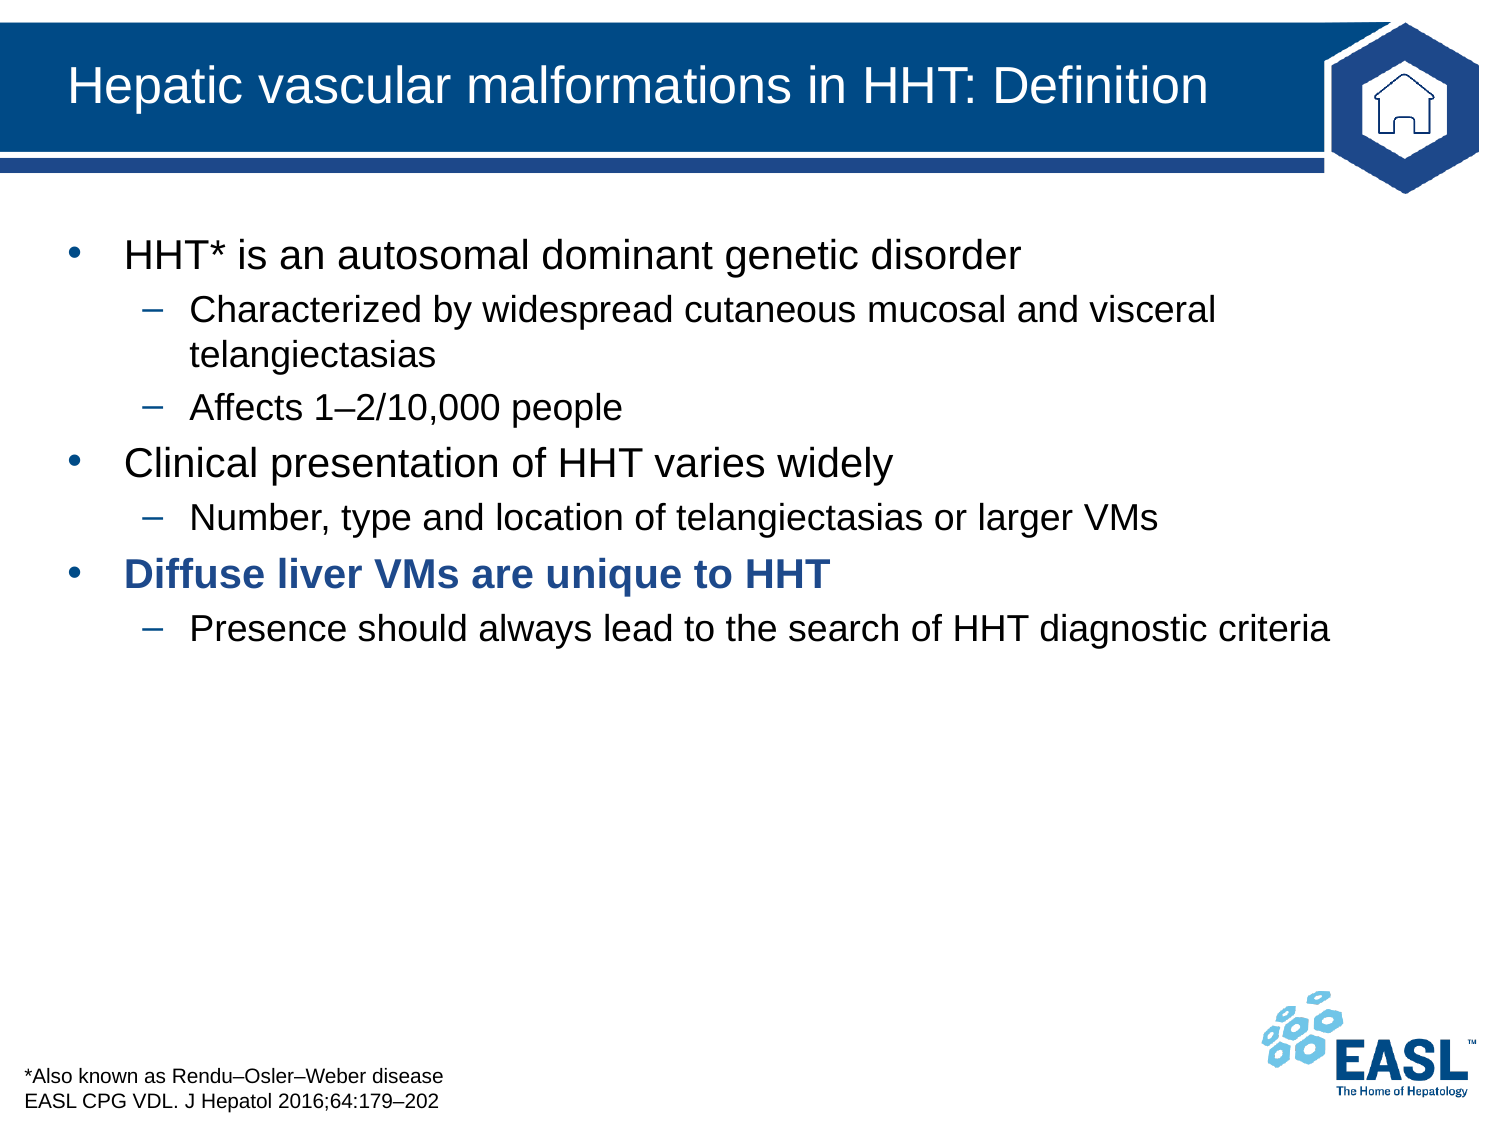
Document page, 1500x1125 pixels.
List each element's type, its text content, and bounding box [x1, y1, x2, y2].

list *Also known as Rendu–Osler–Weber disease EASL CPG VDL. J Hepatol 2016;64:179–202 [0, 1062, 1235, 1125]
list HHT* is an autosomal dominant genetic disorder Characterized by widespread cutaneous mucosal and visceral telangiectasias Affects 1–2/10,000 people Clinical presentation of HHT varies widely Number, type and location of telangiectasias or larger VMs Diffuse liver VMs are unique to HHT Presence should always lead to the search of HHT diagnostic criteria [52, 219, 1448, 873]
title Hepatic vascular malformations in HHT: Definition [52, 23, 1319, 150]
picture [0, 22, 1479, 194]
picture [1257, 987, 1479, 1100]
